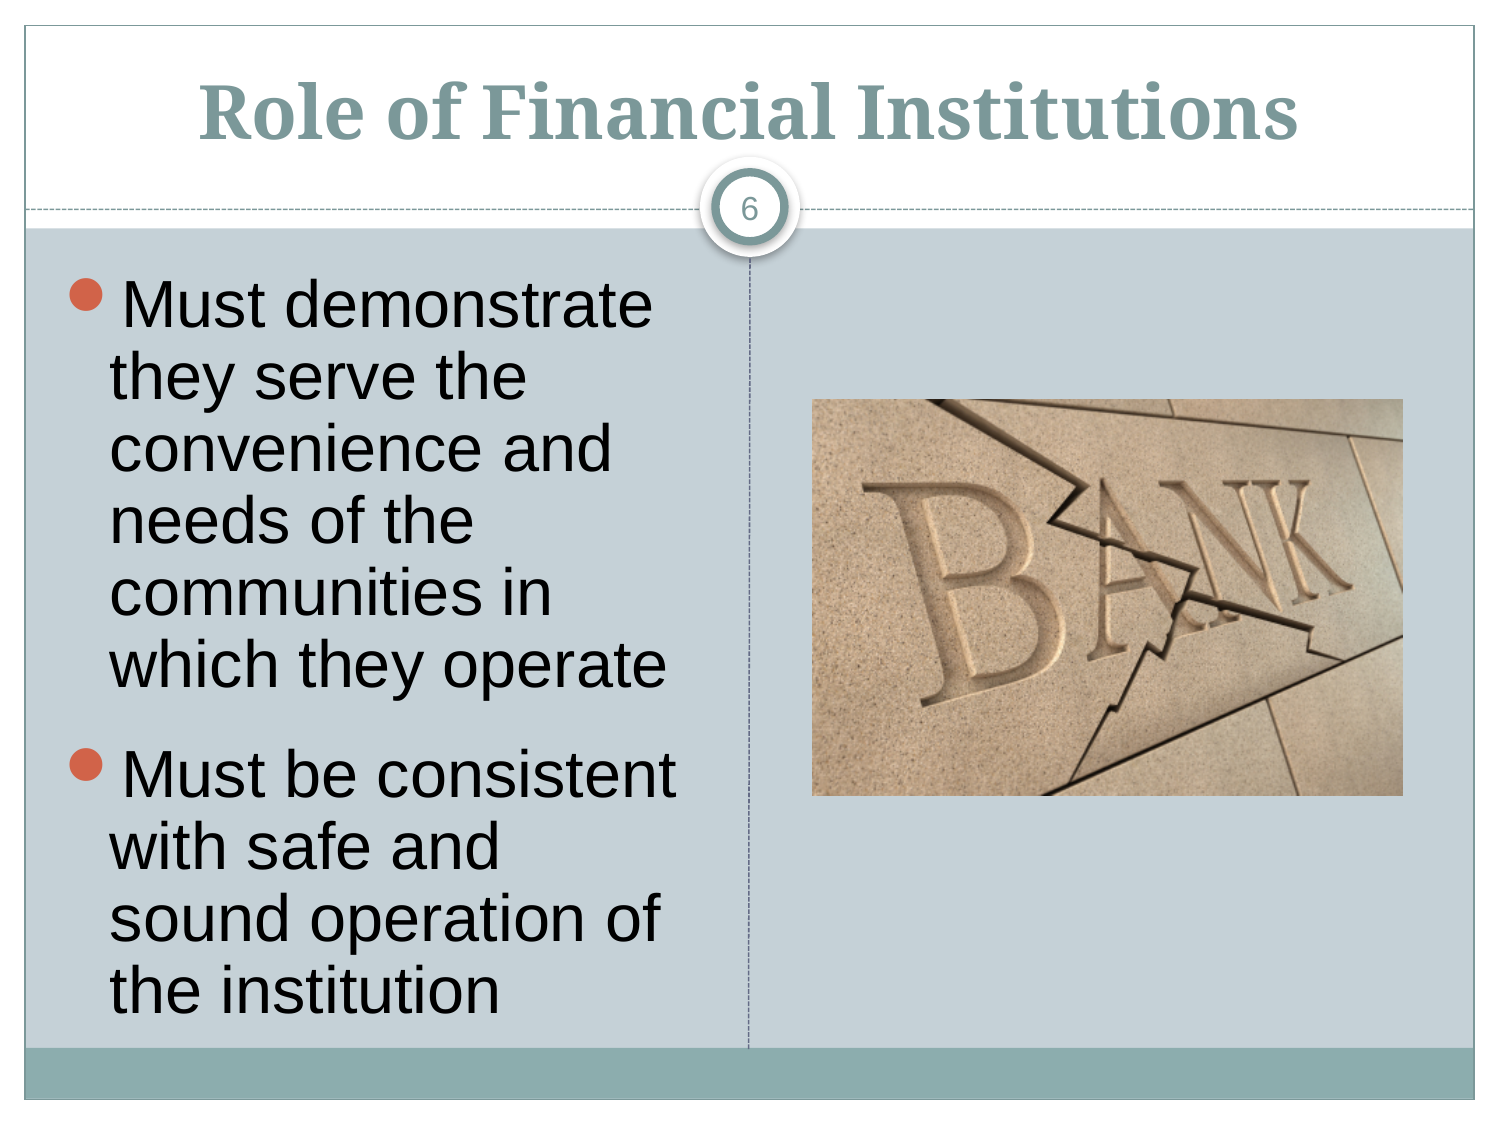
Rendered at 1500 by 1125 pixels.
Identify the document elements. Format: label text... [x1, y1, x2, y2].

list Must demonstrate they serve the convenience and needs of the communities in which they operate Must be consistent with safe and sound operation of the institution [50, 262, 713, 1031]
slide_number 6 [712, 170, 788, 243]
picture [812, 399, 1403, 797]
title Role of Financial Institutions [49, 37, 1450, 162]
